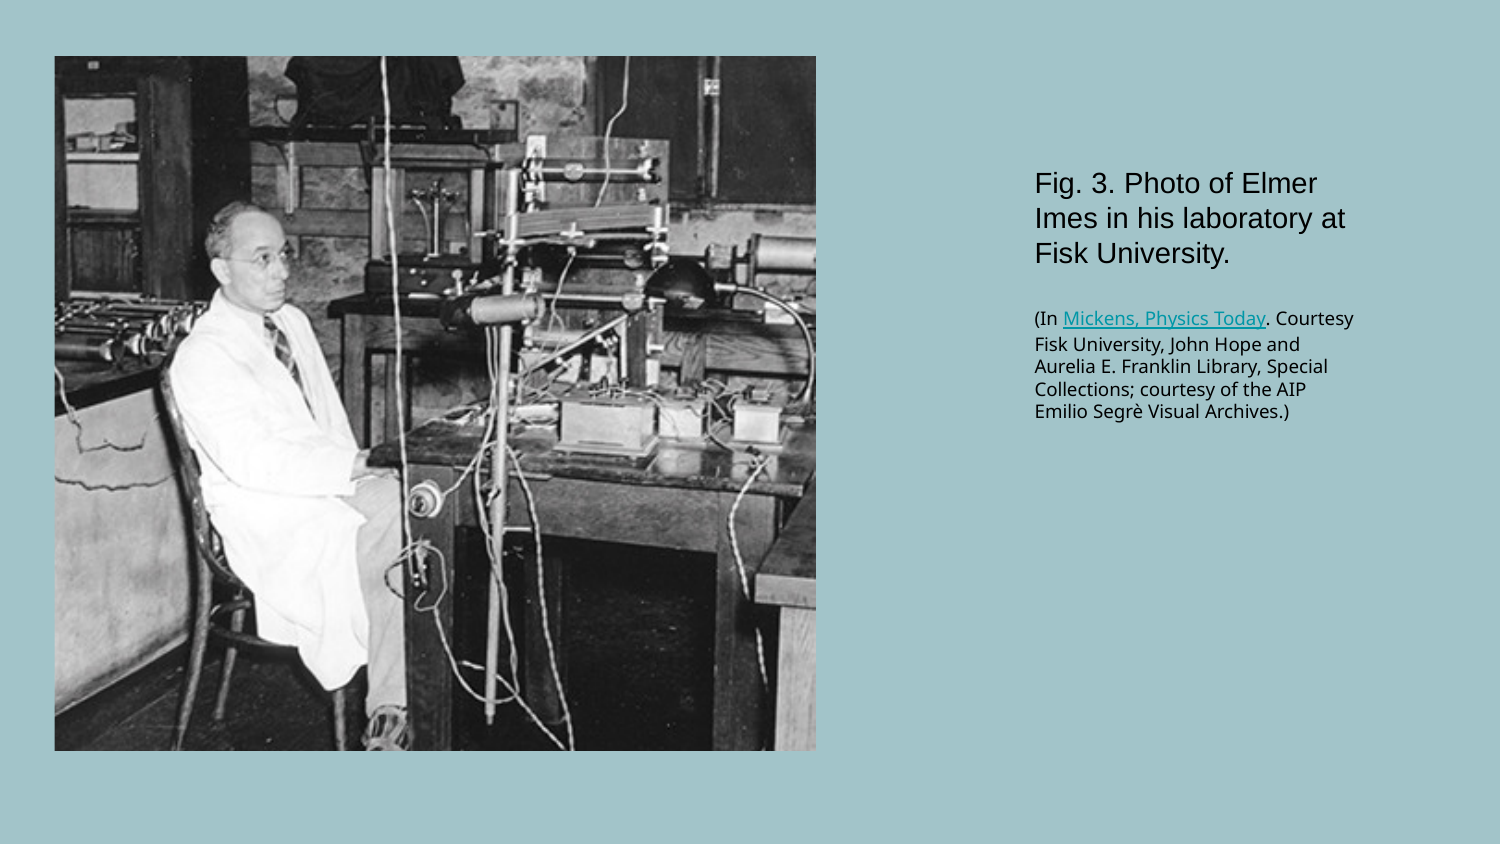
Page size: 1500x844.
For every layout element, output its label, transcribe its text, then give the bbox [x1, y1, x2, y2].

picture [54, 0, 916, 752]
text_box Fig. 3. Photo of Elmer Imes in his laboratory at Fisk University. (In Mickens, Physics Today. Courtesy Fisk University, John Hope and Aurelia E. Franklin Library, Special Collections; courtesy of the AIP Emilio Segrè Visual Archives.) [1019, 149, 1371, 438]
